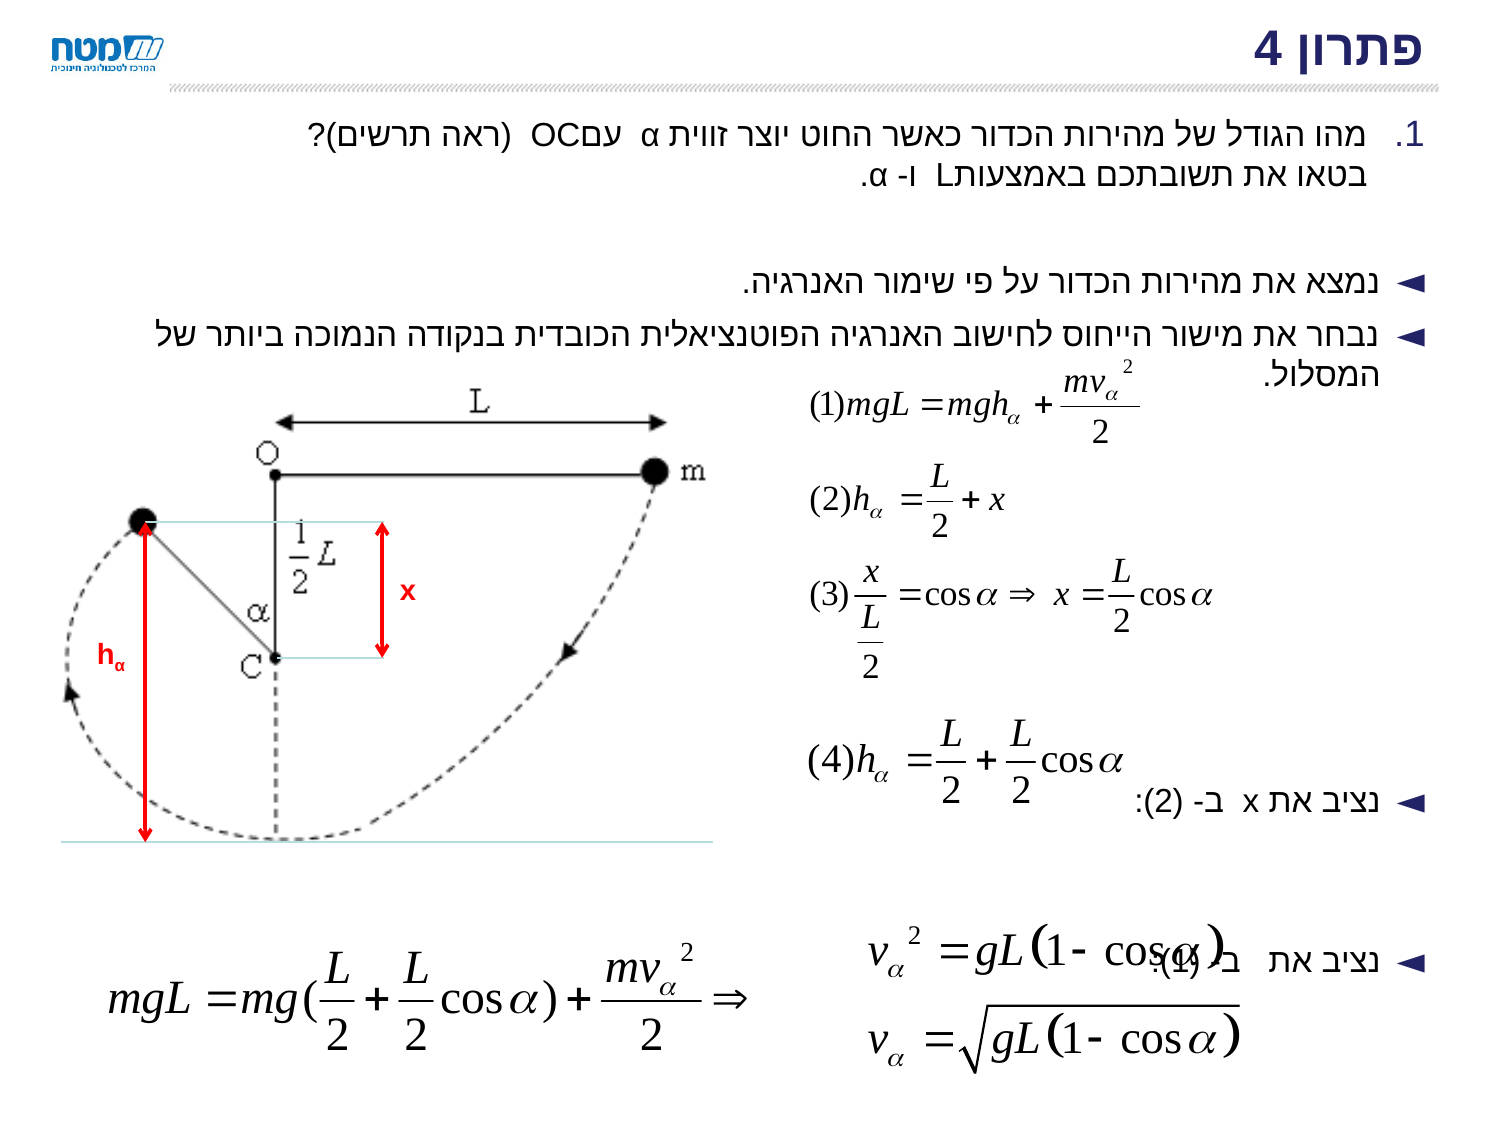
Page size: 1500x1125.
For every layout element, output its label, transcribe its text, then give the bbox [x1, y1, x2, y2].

picture [41, 30, 165, 64]
list מהו הגודל של מהירות הכדור כאשר החוט יוצר זווית α עםOC (ראה תרשים)? בטאו את תשובתכם באמצעותL ו- α. נמצא את מהירות הכדור על פי שימור האנרגיה. נבחר את מישור הייחוס לחישוב האנרגיה הפוטנציאלית הכובדית בנקודה הנמוכה ביותר של המסלול. נציב את x ב- (2): נציב את ב- (1): [35, 98, 1440, 158]
list מהו הגודל של מהירות הכדור כאשר החוט יוצר זווית α עםOC (ראה תרשים)? בטאו את תשובתכם באמצעותL ו- α. נמצא את מהירות הכדור על פי שימור האנרגיה. נבחר את מישור הייחוס לחישוב האנרגיה הפוטנציאלית הכובדית בנקודה הנמוכה ביותר של המסלול. נציב את x ב- (2): נציב את ב- (1): [35, 238, 1440, 866]
picture [41, 65, 165, 79]
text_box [860, 913, 1251, 1085]
picture [170, 81, 1439, 97]
list מהו הגודל של מהירות הכדור כאשר החוט יוצר זווית α עםOC (ראה תרשים)? בטאו את תשובתכם באמצעותL ו- α. נמצא את מהירות הכדור על פי שימור האנרגיה. נבחר את מישור הייחוס לחישוב האנרגיה הפוטנציאלית הכובדית בנקודה הנמוכה ביותר של המסלול. נציב את x ב- (2): נציב את ב- (1): [35, 159, 1440, 237]
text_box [35, 374, 732, 876]
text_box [804, 350, 1221, 688]
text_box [801, 707, 1133, 813]
title פתרון 4 [178, 15, 1439, 64]
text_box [99, 929, 768, 1062]
title פתרון 4 [178, 65, 1439, 75]
